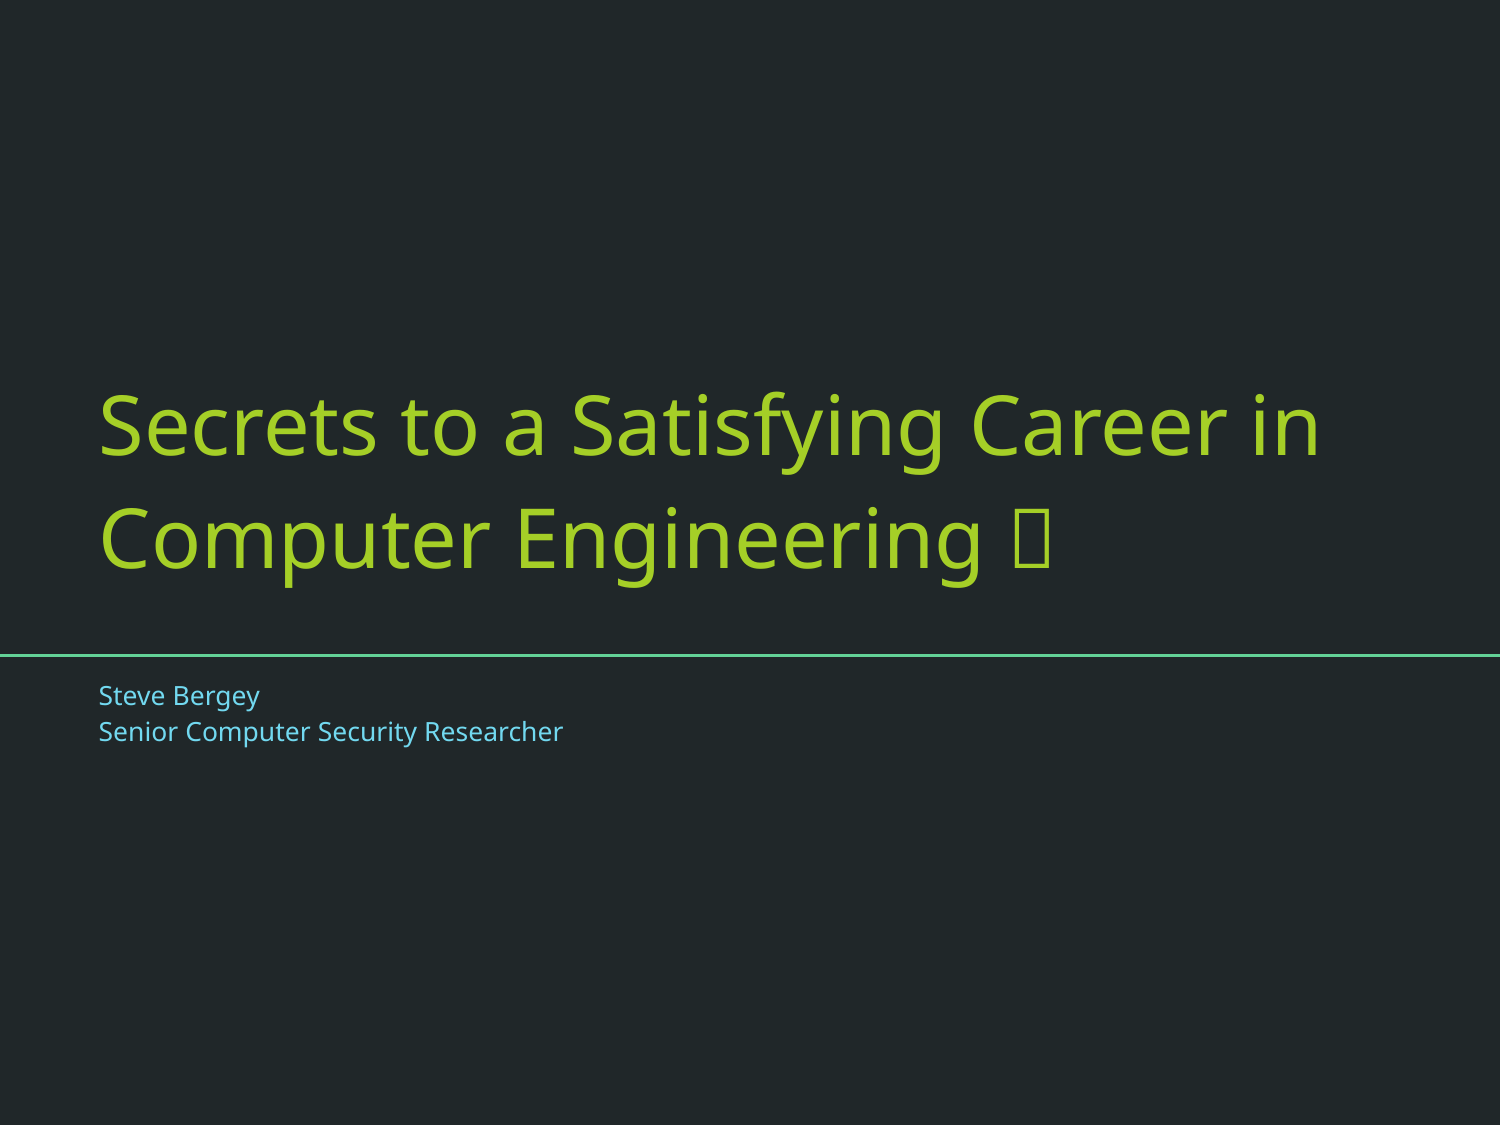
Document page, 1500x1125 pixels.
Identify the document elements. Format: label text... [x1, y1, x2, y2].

title Secrets to a Satisfying Career in Computer Engineering ✨ [83, 346, 1417, 608]
subtitle Steve Bergey Senior Computer Security Researcher [83, 662, 1417, 766]
